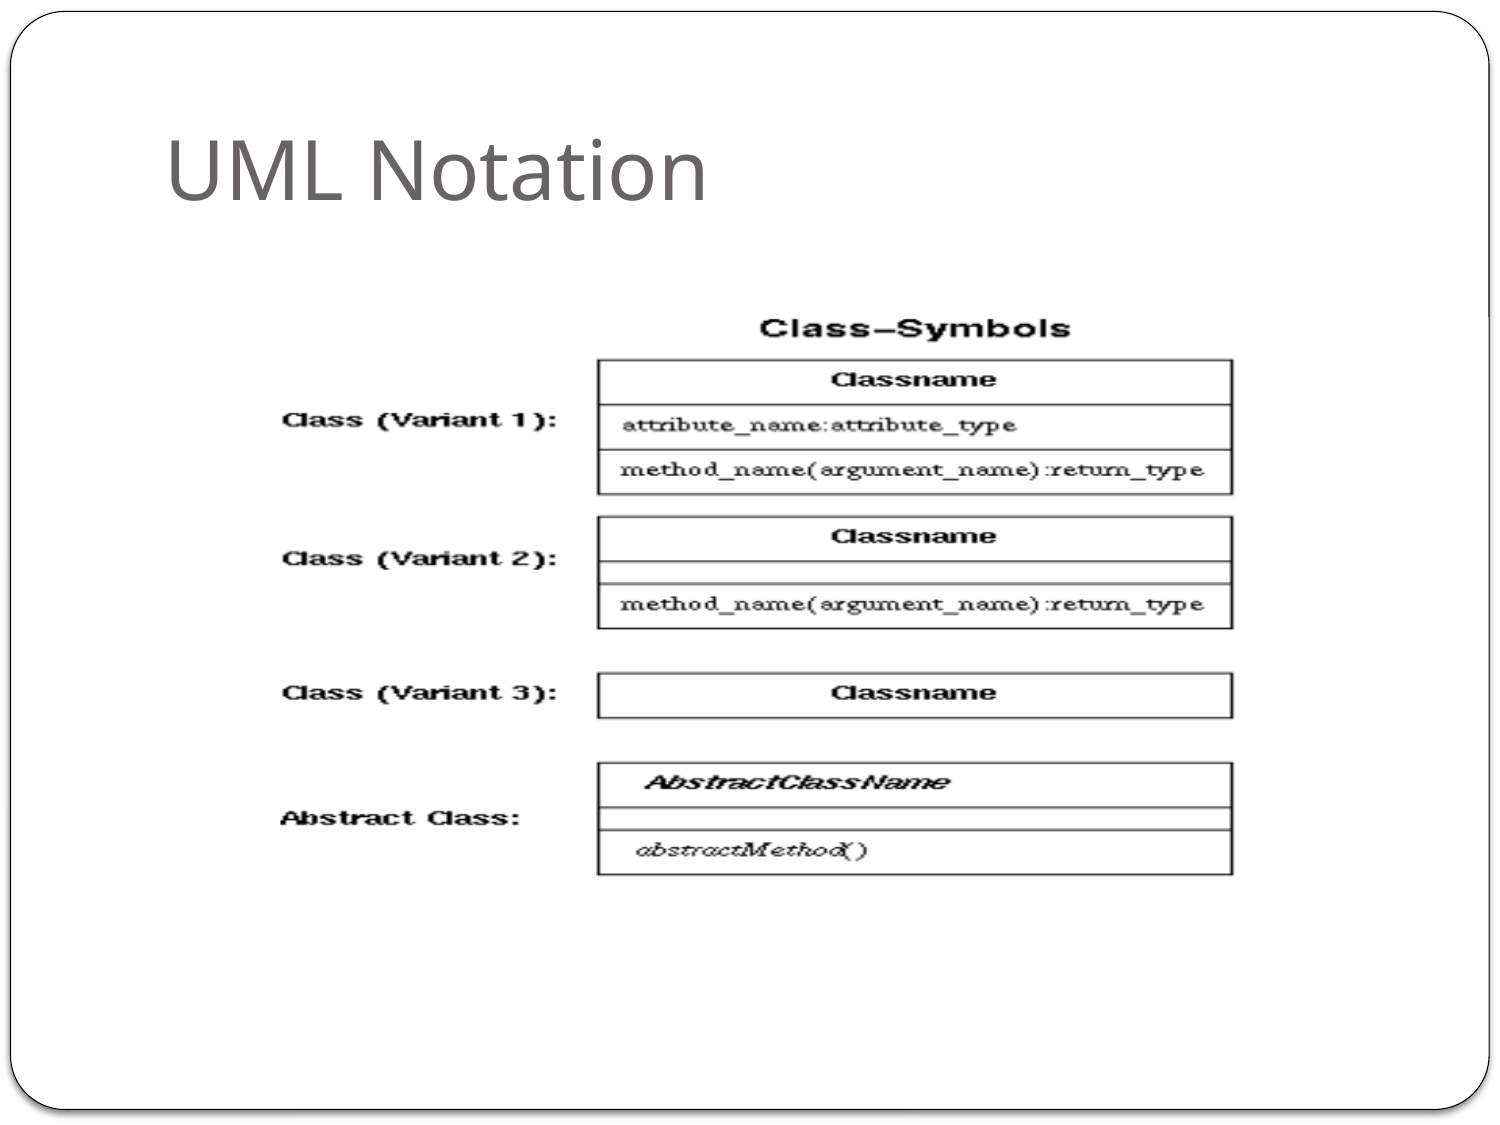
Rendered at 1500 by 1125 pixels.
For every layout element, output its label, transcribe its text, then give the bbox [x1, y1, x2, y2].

picture [262, 299, 1248, 888]
title UML Notation [150, 45, 1425, 233]
